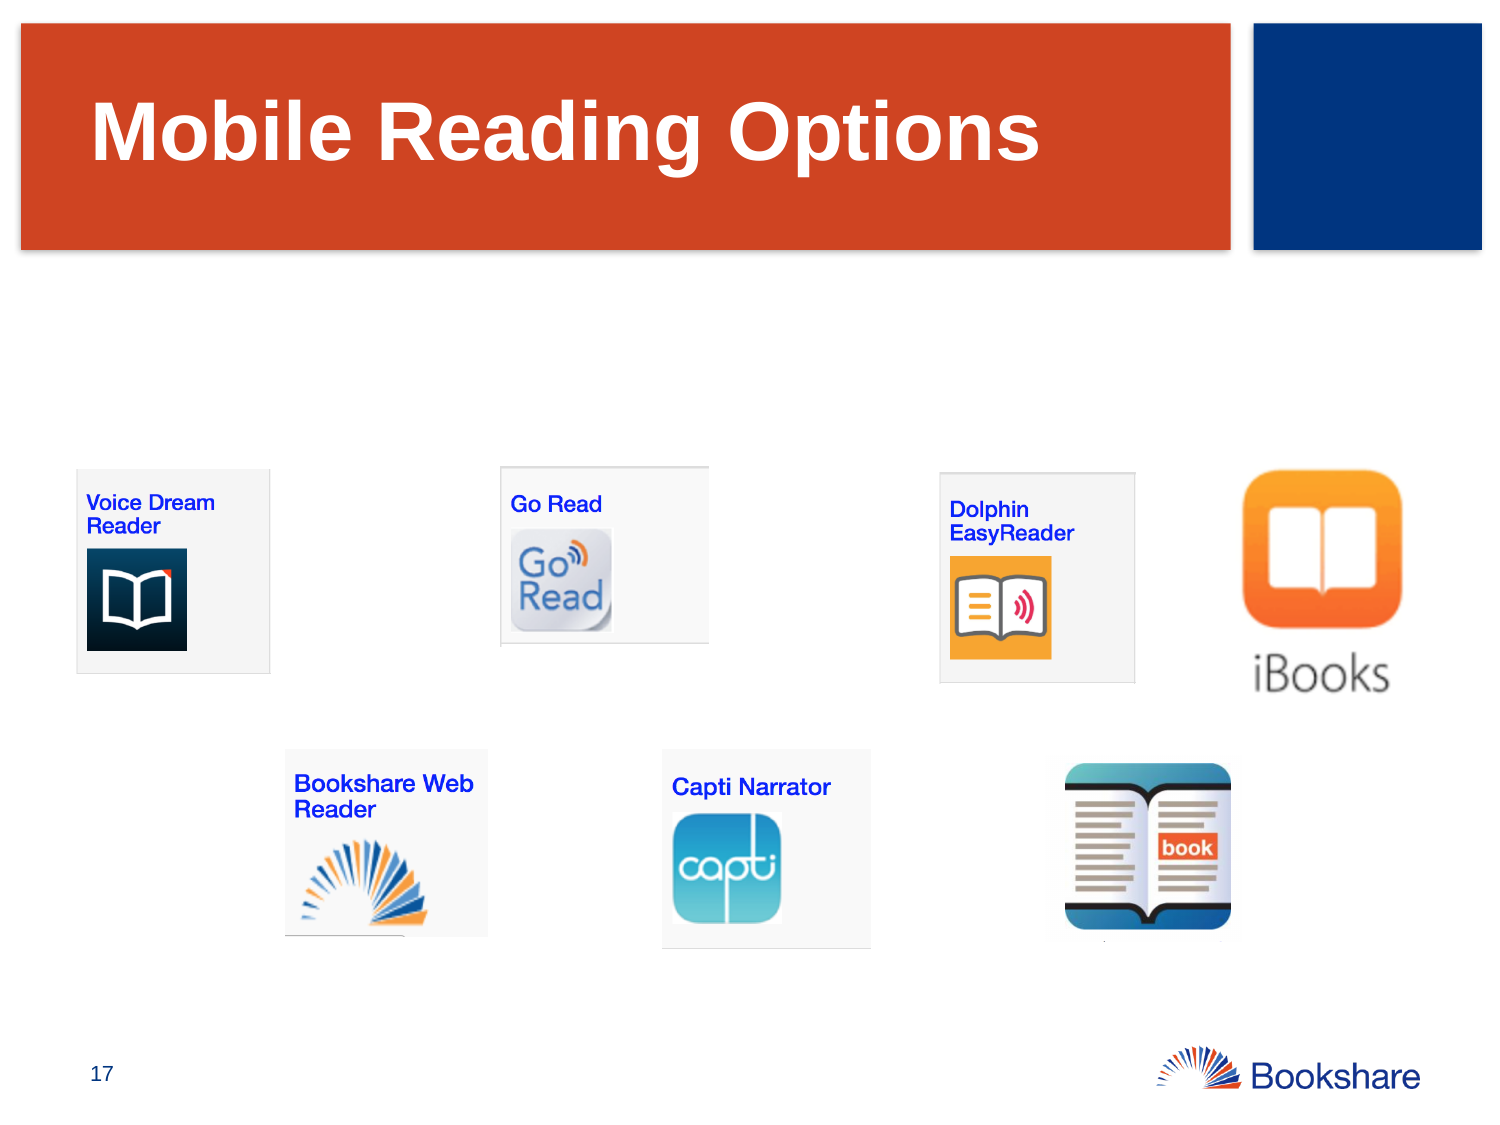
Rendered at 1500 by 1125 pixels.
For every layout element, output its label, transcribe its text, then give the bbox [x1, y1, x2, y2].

title Mobile Reading Options [75, 23, 1231, 250]
picture [1156, 1045, 1420, 1089]
picture [74, 468, 271, 675]
picture [937, 472, 1136, 684]
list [1230, 455, 1415, 701]
slide_number 17 [75, 1042, 425, 1103]
picture [285, 748, 489, 938]
picture [662, 748, 871, 949]
picture [499, 466, 709, 647]
picture [1044, 755, 1243, 943]
